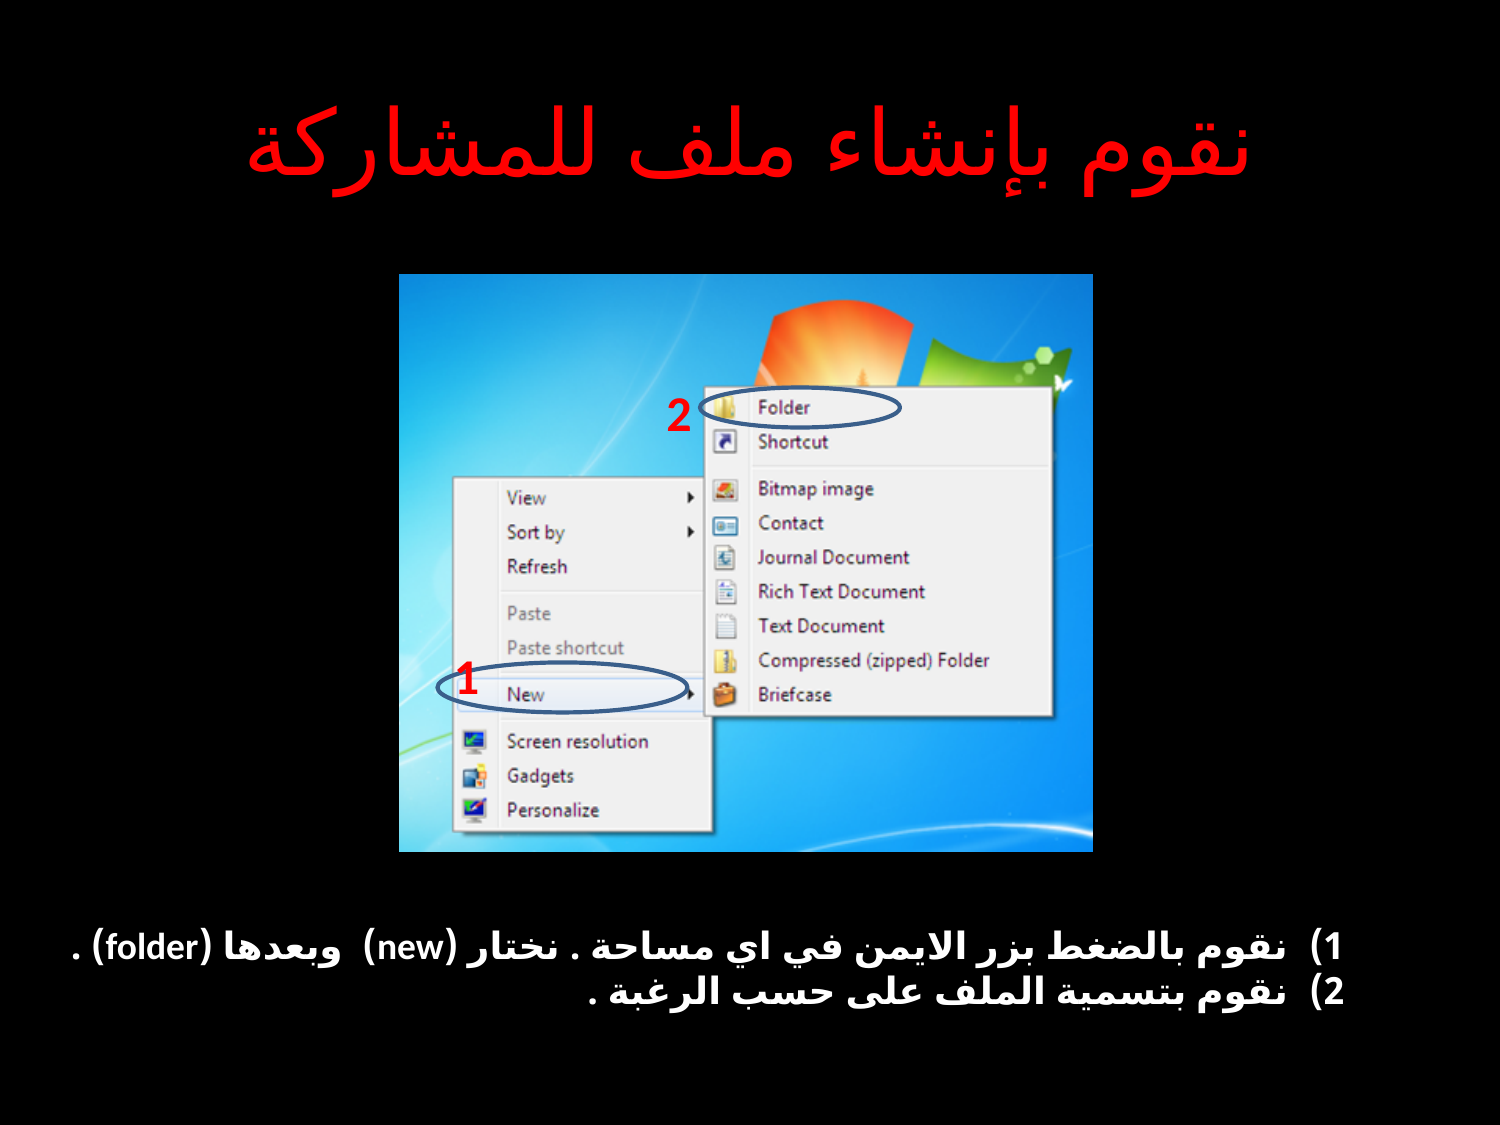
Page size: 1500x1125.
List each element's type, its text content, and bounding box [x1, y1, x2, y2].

title نقوم بإنشاء ملف للمشاركة [75, 45, 1425, 233]
text_box نقوم بالضغط بزر الايمن في اي مساحة . نختار (new) وبعدها (folder) . نقوم بتسمية الملف على حسب الرغبة . [55, 914, 1360, 1020]
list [399, 274, 1093, 852]
